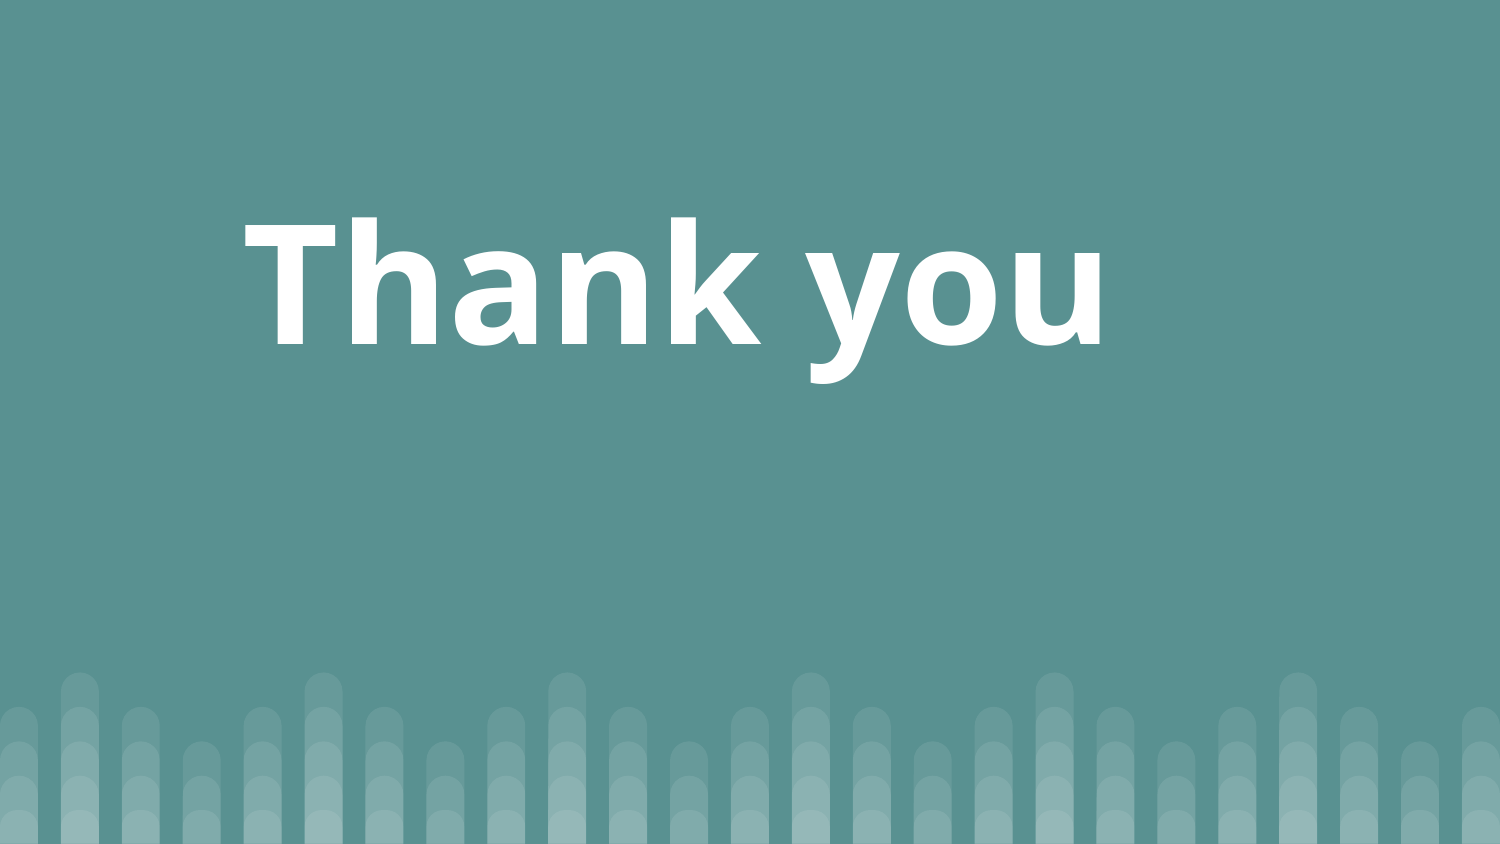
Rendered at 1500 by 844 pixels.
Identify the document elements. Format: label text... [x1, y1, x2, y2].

title Thank you [227, 126, 1273, 433]
